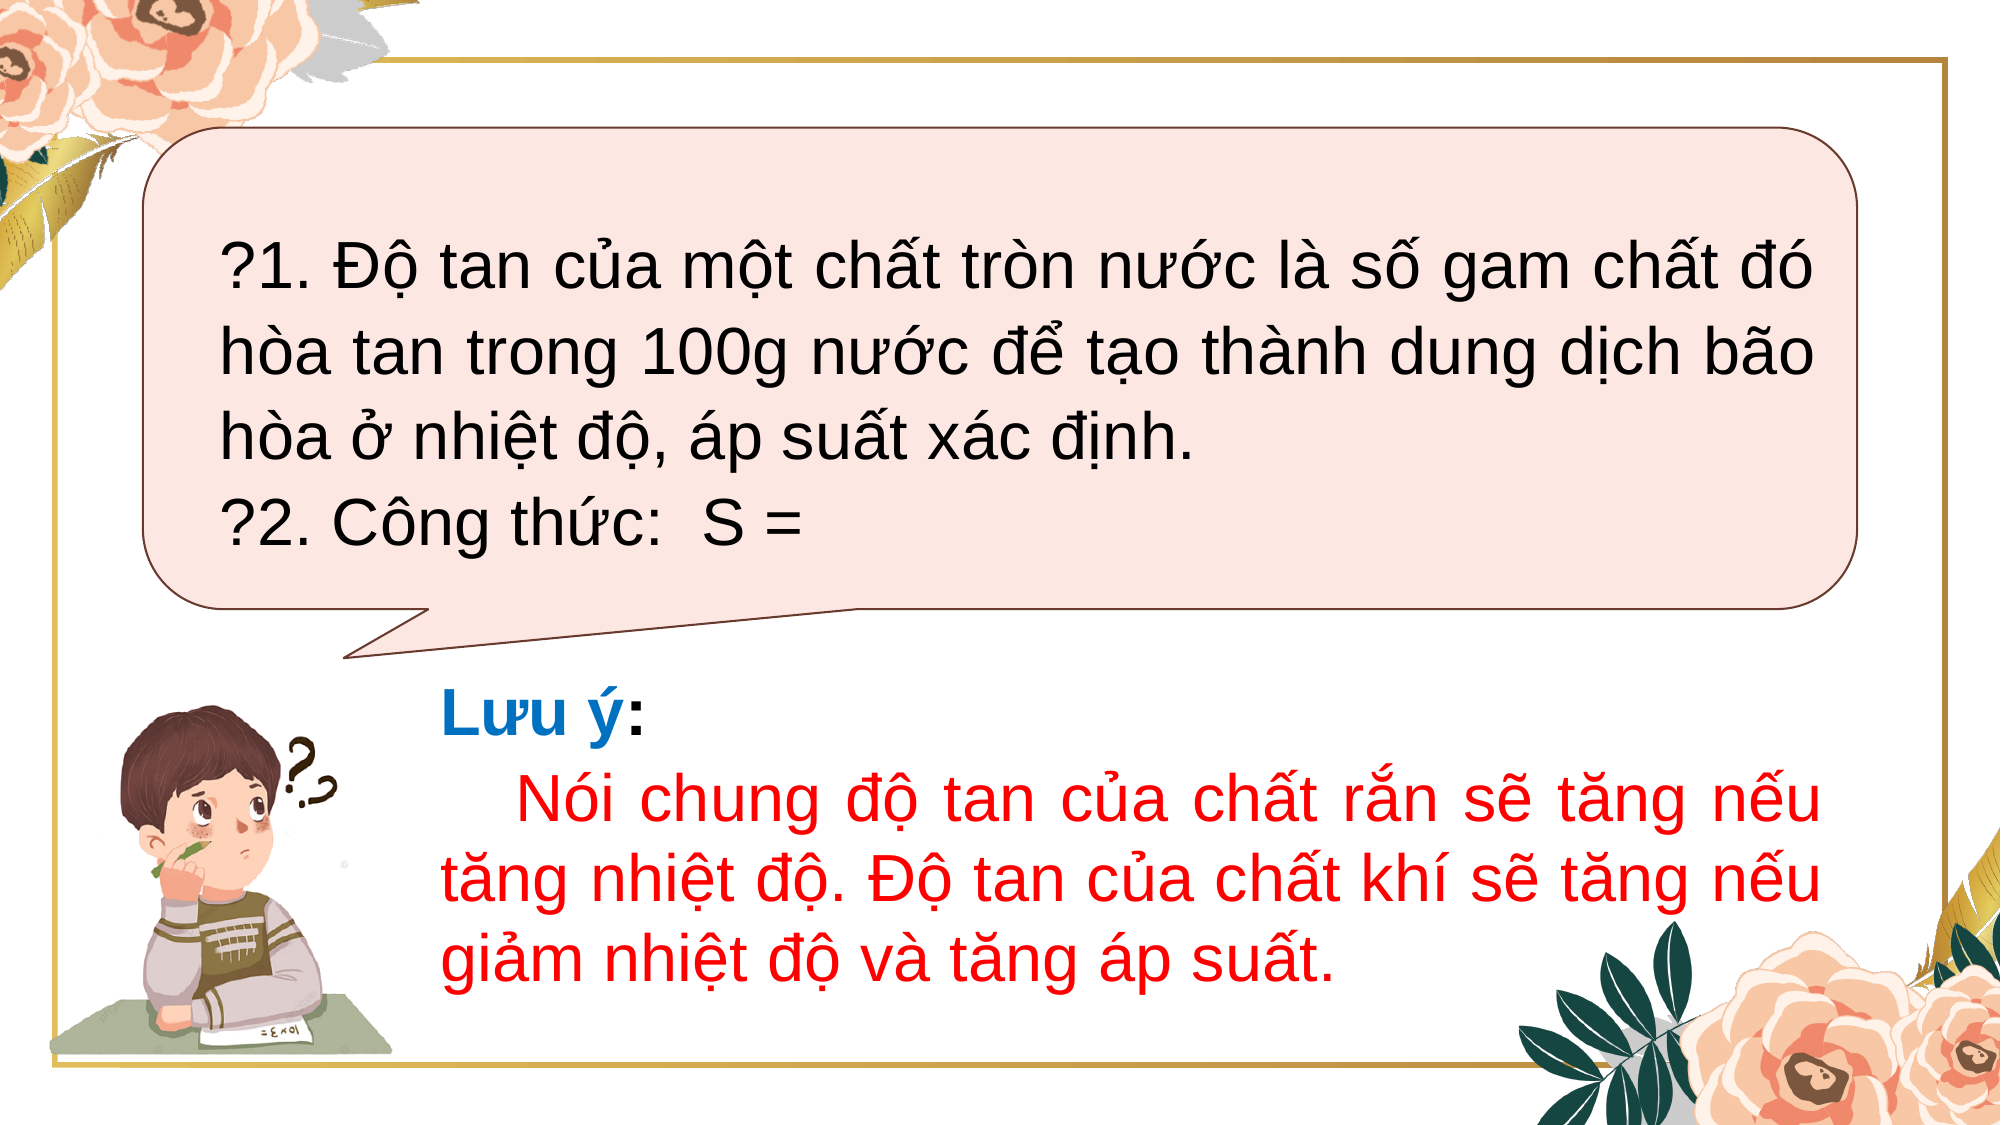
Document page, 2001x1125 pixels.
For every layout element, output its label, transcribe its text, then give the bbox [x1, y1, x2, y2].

picture [1518, 769, 2000, 1125]
text_box [141, 126, 1859, 660]
picture [0, 0, 529, 324]
text_box Lưu ý: Nói chung độ tan của chất rắn sẽ tăng nếu tăng nhiệt độ. Độ tan của chất khí sẽ tăng nếu giảm nhiệt độ và tăng áp suất. [425, 661, 1841, 1003]
picture [38, 690, 410, 1062]
